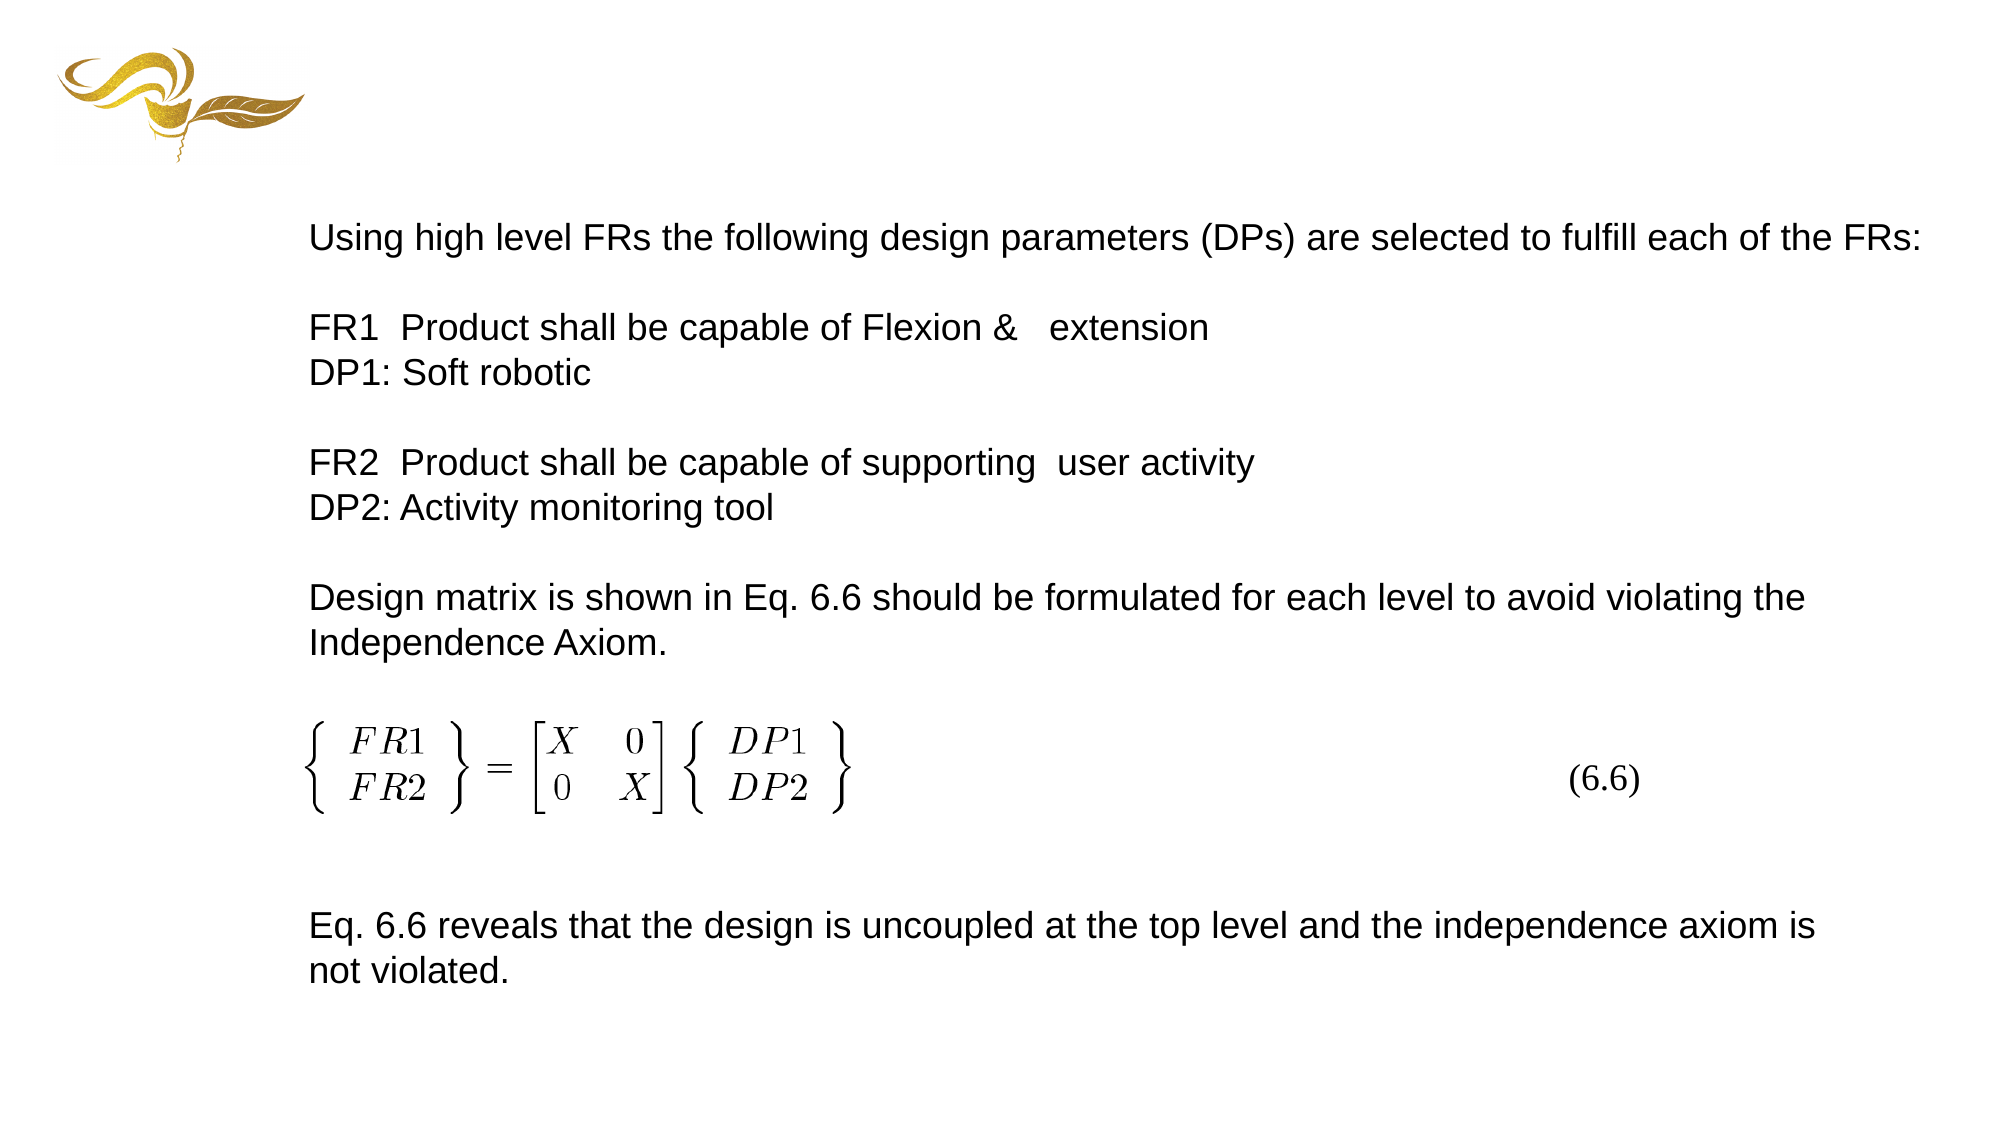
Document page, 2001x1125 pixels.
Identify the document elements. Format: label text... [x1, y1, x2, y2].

text_box Eq. 6.6 reveals that the design is uncoupled at the top level and the independence axiom is not violated. [293, 893, 1848, 999]
text_box Using high level FRs the following design parameters (DPs) are selected to fulfill each of the FRs: FR1 Product shall be capable of Flexion & extension DP1: Soft robotic FR2 Product shall be capable of supporting user activity DP2: Activity monitoring tool Design matrix is shown in Eq. 6.6 should be formulated for each level to avoid violating the Independence Axiom. (6.6) [293, 205, 1983, 806]
picture [293, 704, 856, 829]
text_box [54, 45, 310, 165]
